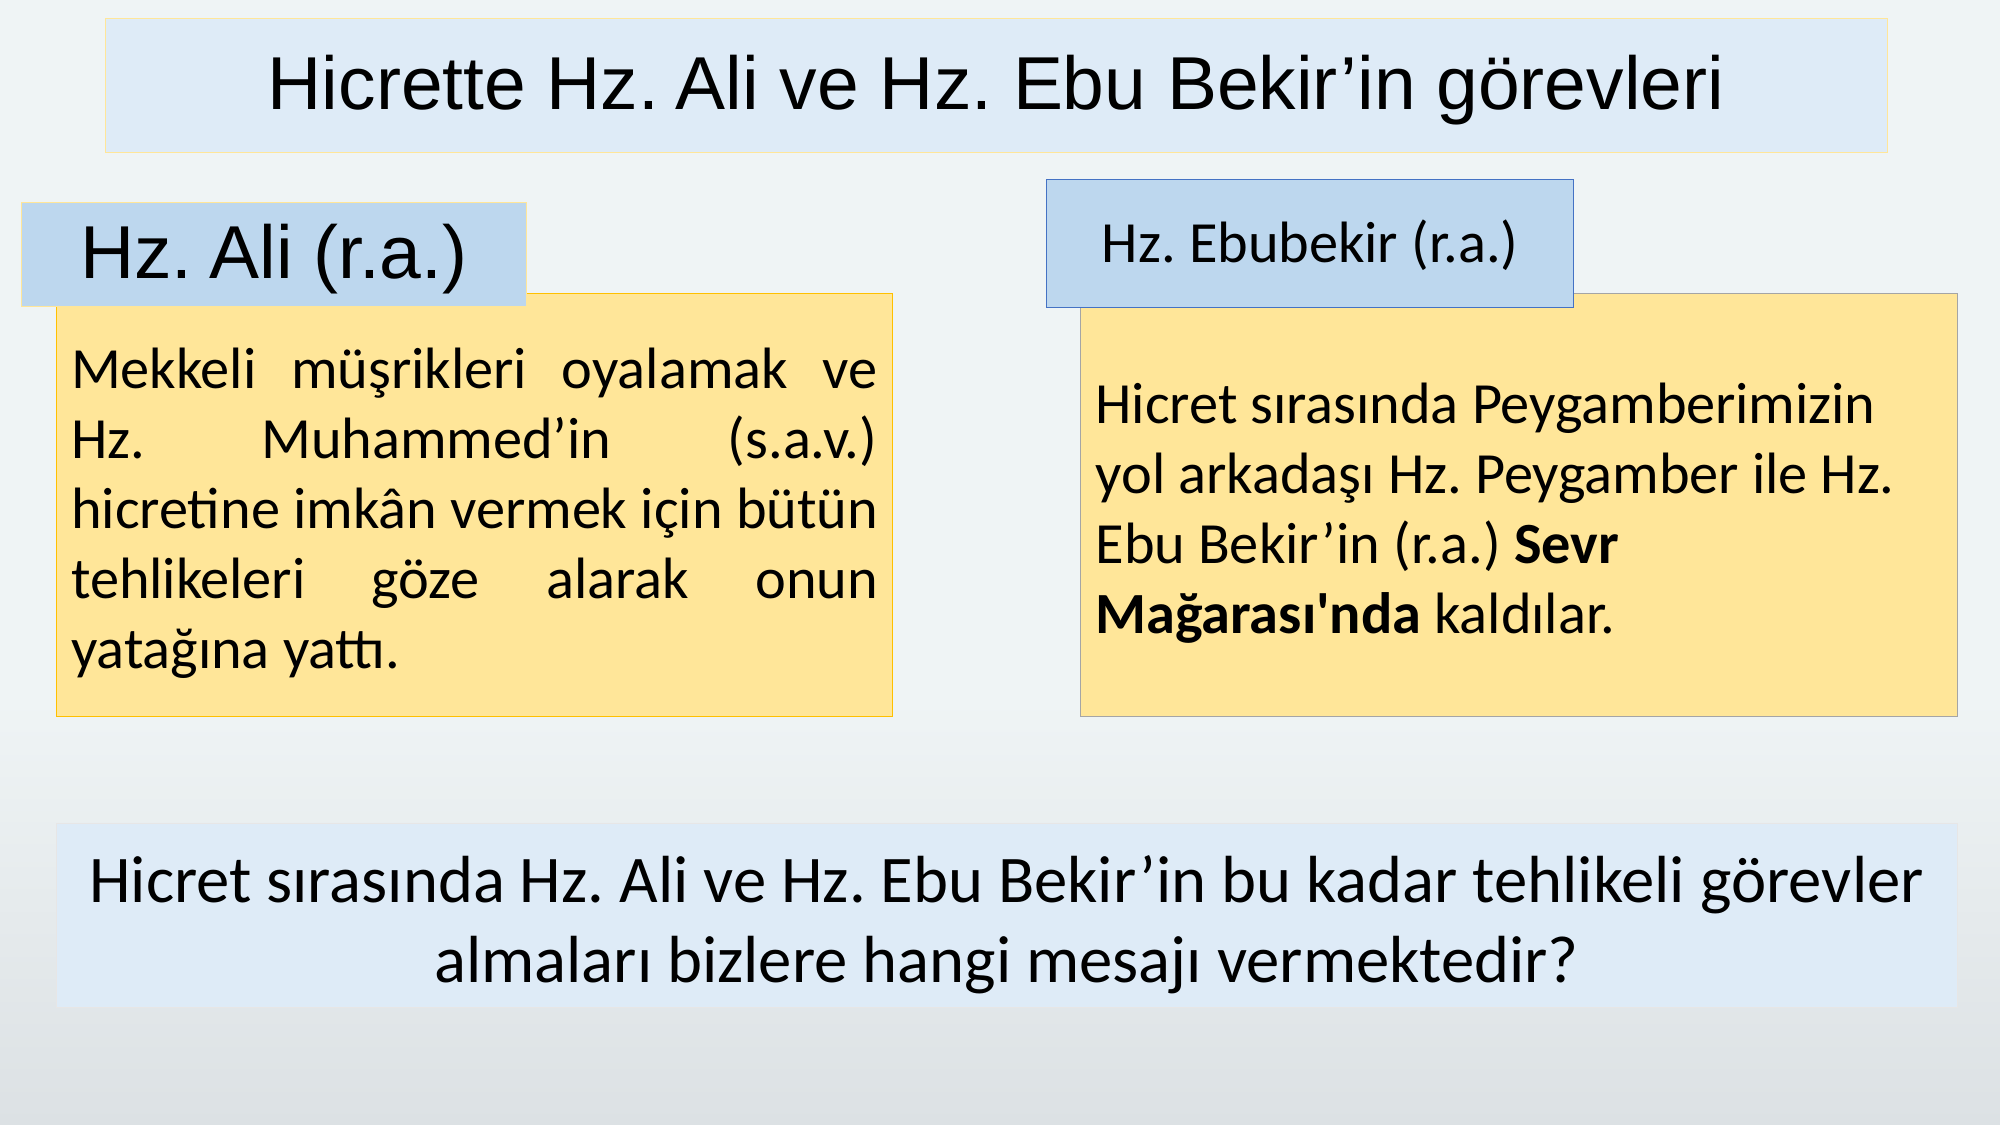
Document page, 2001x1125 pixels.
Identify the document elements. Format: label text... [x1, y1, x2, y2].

text_box Hz. Ali (r.a.) [21, 202, 527, 307]
text_box Hicrette Hz. Ali ve Hz. Ebu Bekir’in görevleri [105, 18, 1888, 153]
text_box Hicret sırasında Peygamberimizin yol arkadaşı Hz. Peygamber ile Hz. Ebu Bekir’in (r.a.) Sevr Mağarası'nda kaldılar. [1080, 293, 1958, 717]
text_box Hicret sırasında Hz. Ali ve Hz. Ebu Bekir’in bu kadar tehlikeli görevler almaları bizlere hangi mesajı vermektedir? [56, 823, 1958, 1008]
text_box Mekkeli müşrikleri oyalamak ve Hz. Muhammed’in (s.a.v.) hicretine imkân vermek için bütün tehlikeleri göze alarak onun yatağına yattı. [56, 293, 893, 717]
text_box Hz. Ebubekir (r.a.) [1046, 179, 1574, 308]
